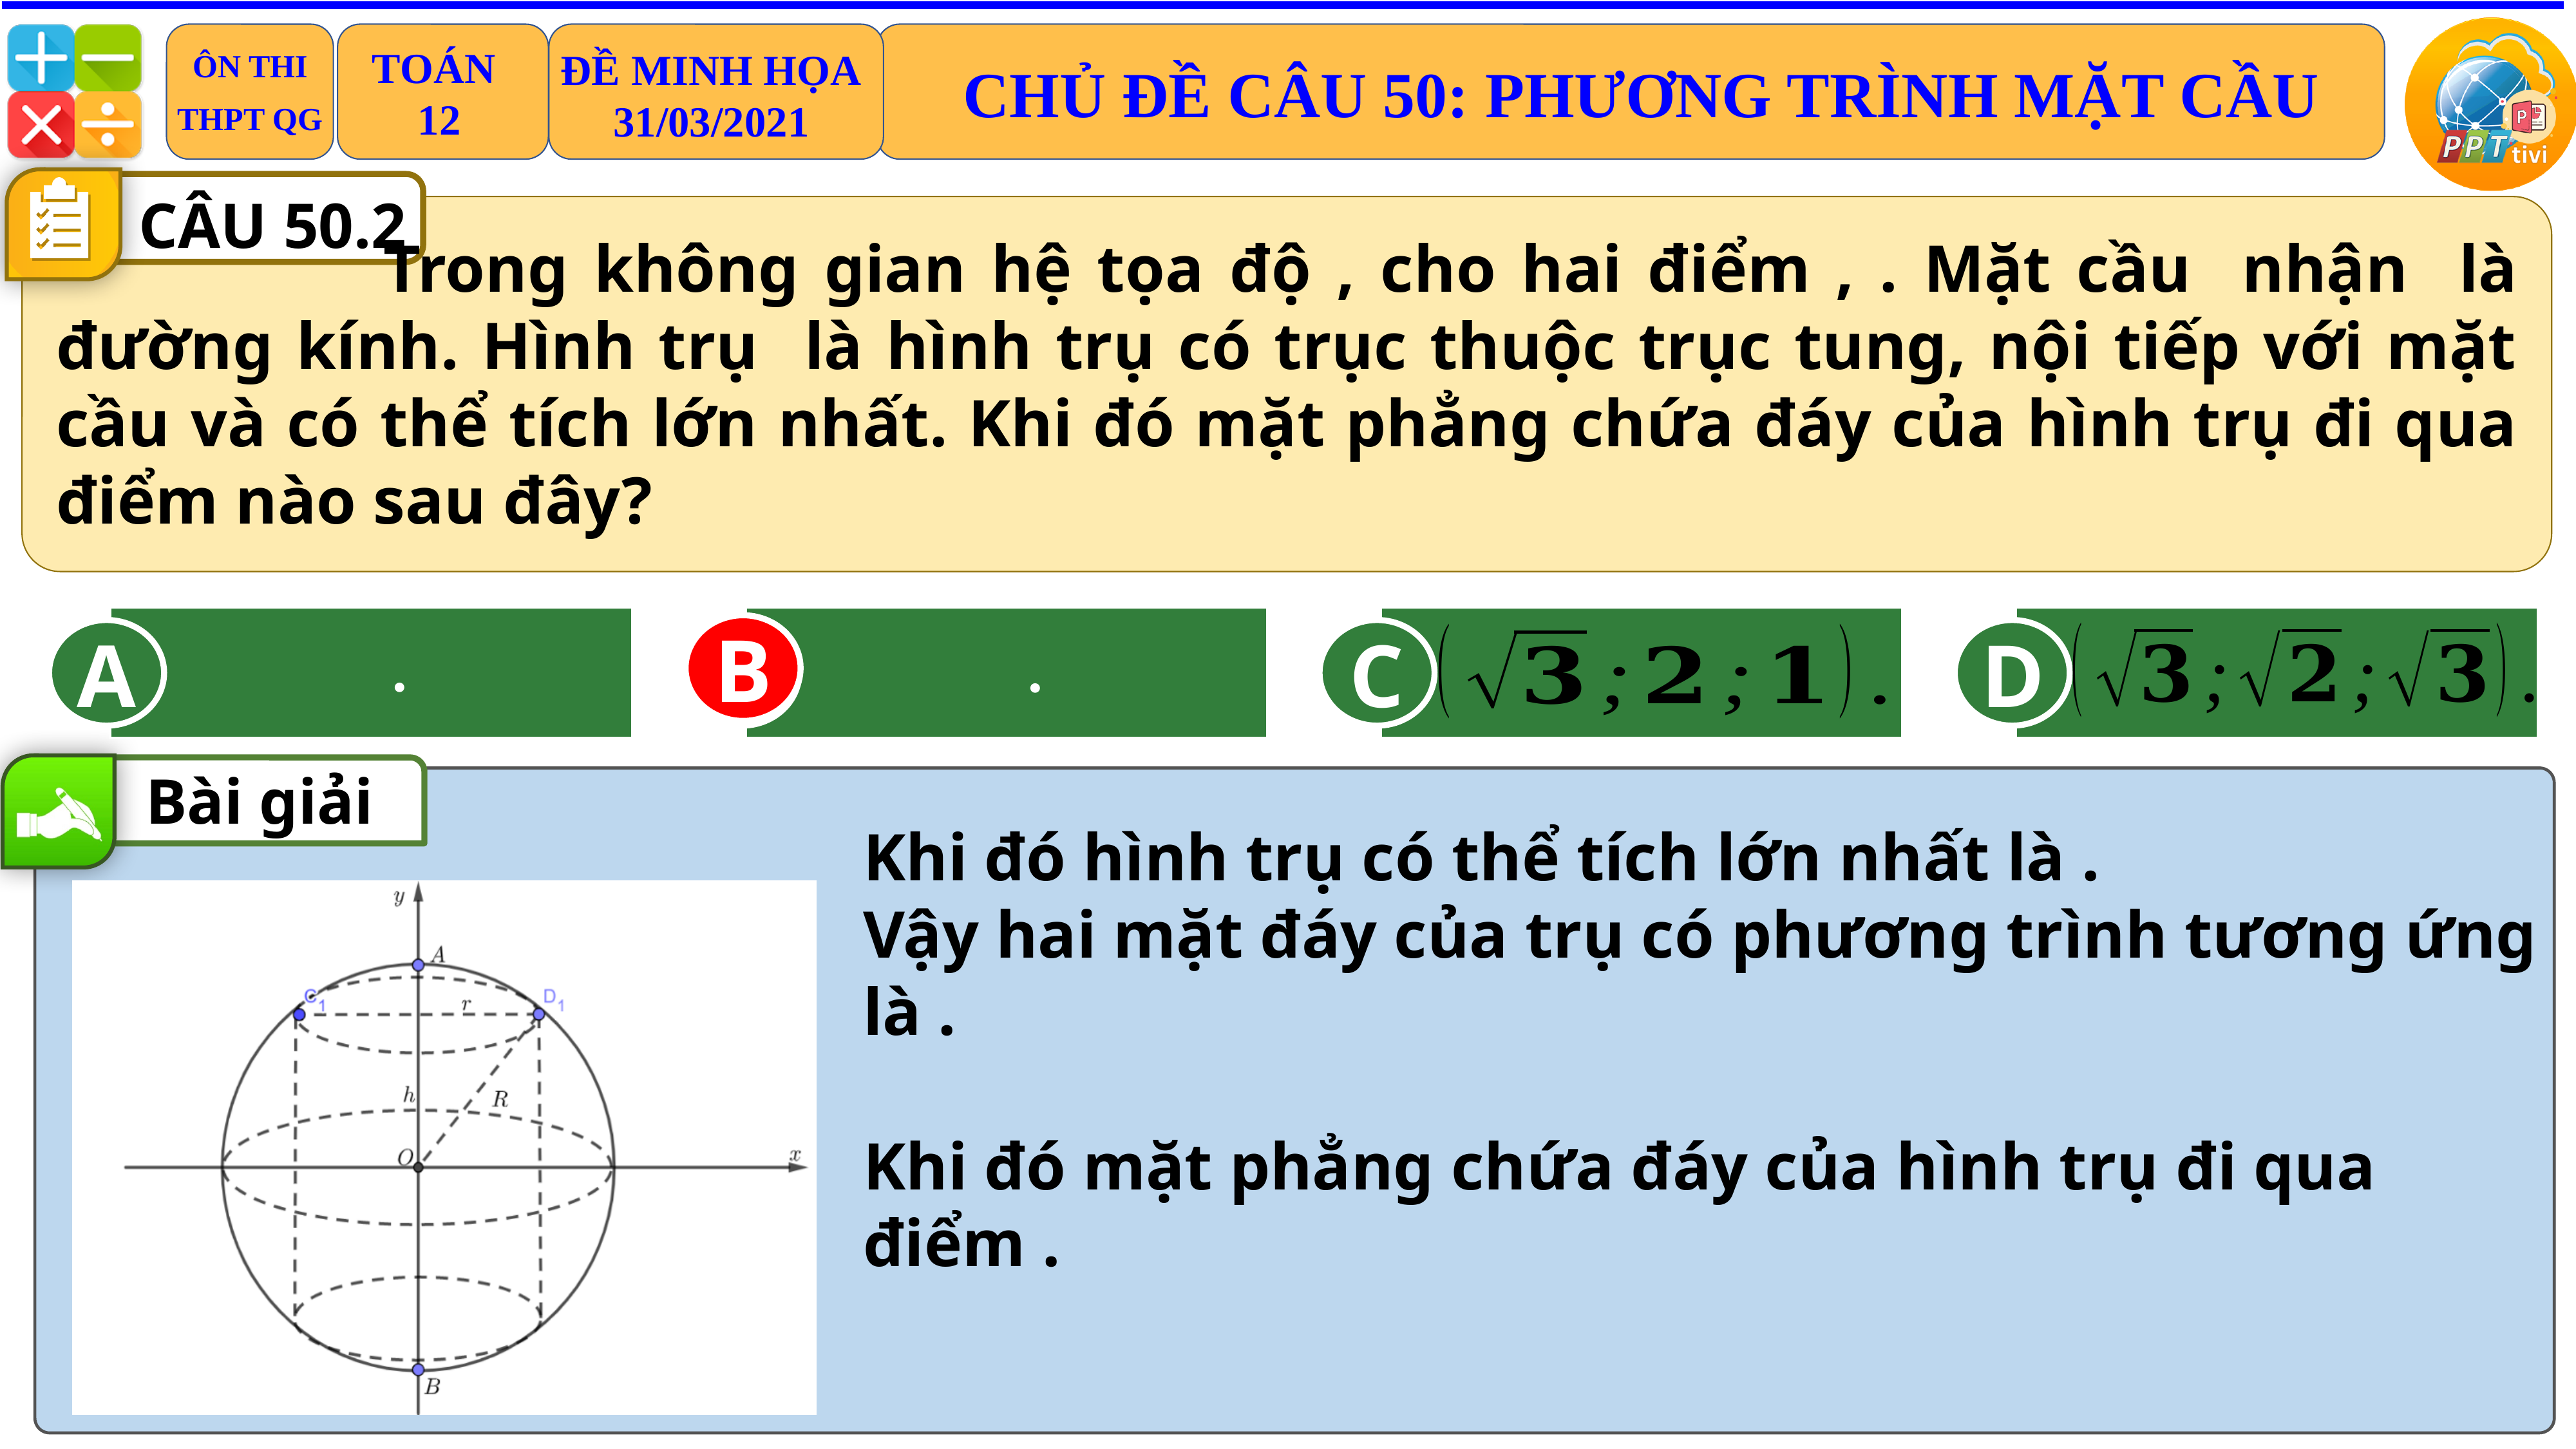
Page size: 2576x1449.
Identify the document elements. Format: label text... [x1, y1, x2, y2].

text_box CHỦ ĐỀ CÂU 50: PHƯƠNG TRÌNH MẶT CẦU [895, 48, 2388, 135]
picture [2404, 17, 2576, 191]
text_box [49, 607, 2538, 738]
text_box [6, 169, 2552, 572]
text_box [3, 755, 2555, 1433]
picture [2, 19, 147, 164]
picture [72, 880, 817, 1415]
